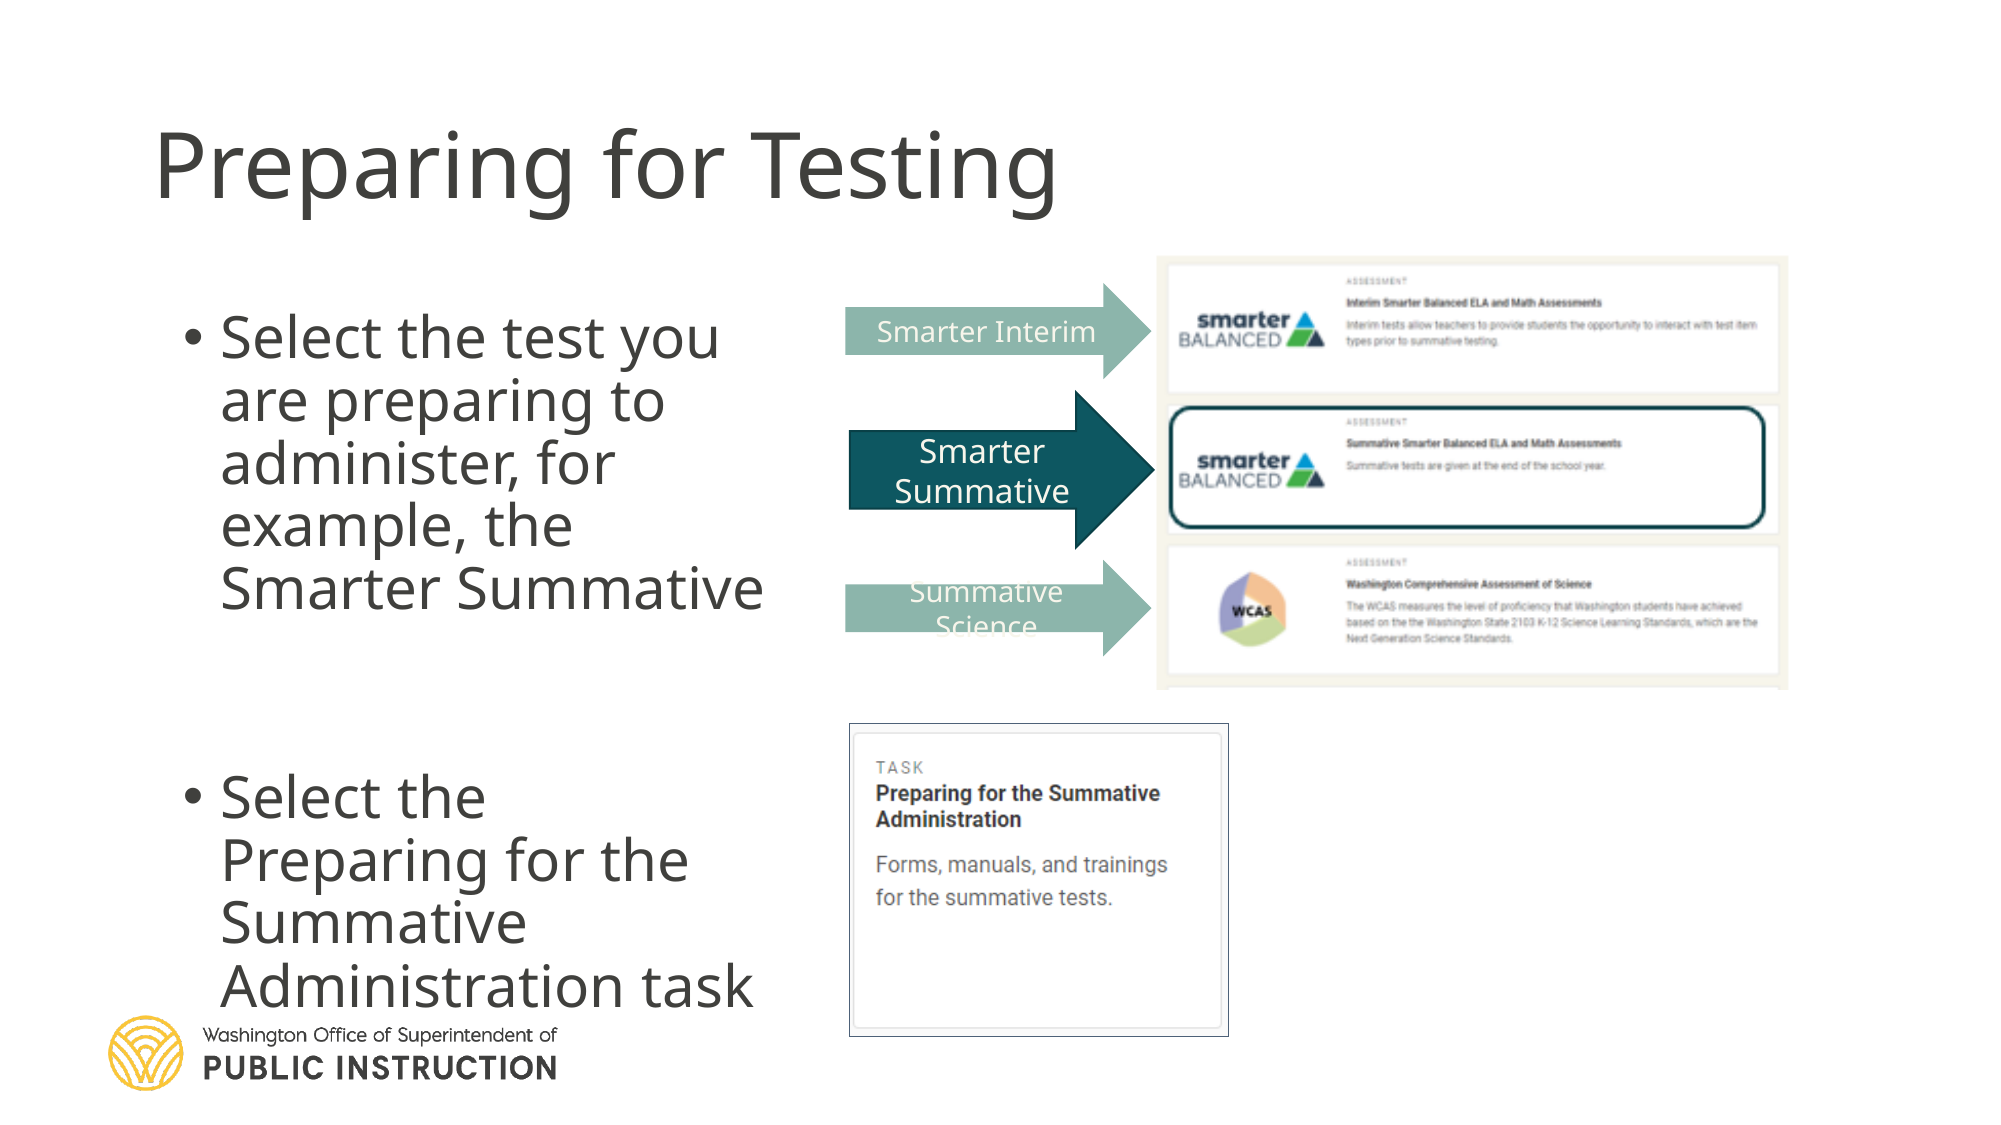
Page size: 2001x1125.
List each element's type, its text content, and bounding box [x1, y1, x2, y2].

list Select the test you are preparing to administer, for example, the Smarter Summative [168, 300, 781, 634]
picture [849, 723, 1229, 1037]
text_box Summative Science [845, 559, 1152, 657]
picture [1153, 244, 1797, 690]
picture [108, 1015, 558, 1091]
text_box Smarter Summative [848, 389, 1153, 550]
title Preparing for Testing [137, 59, 1863, 278]
text_box Smarter Interim [845, 282, 1152, 380]
text_box Select the Preparing for the Summative Administration task [168, 760, 781, 1027]
